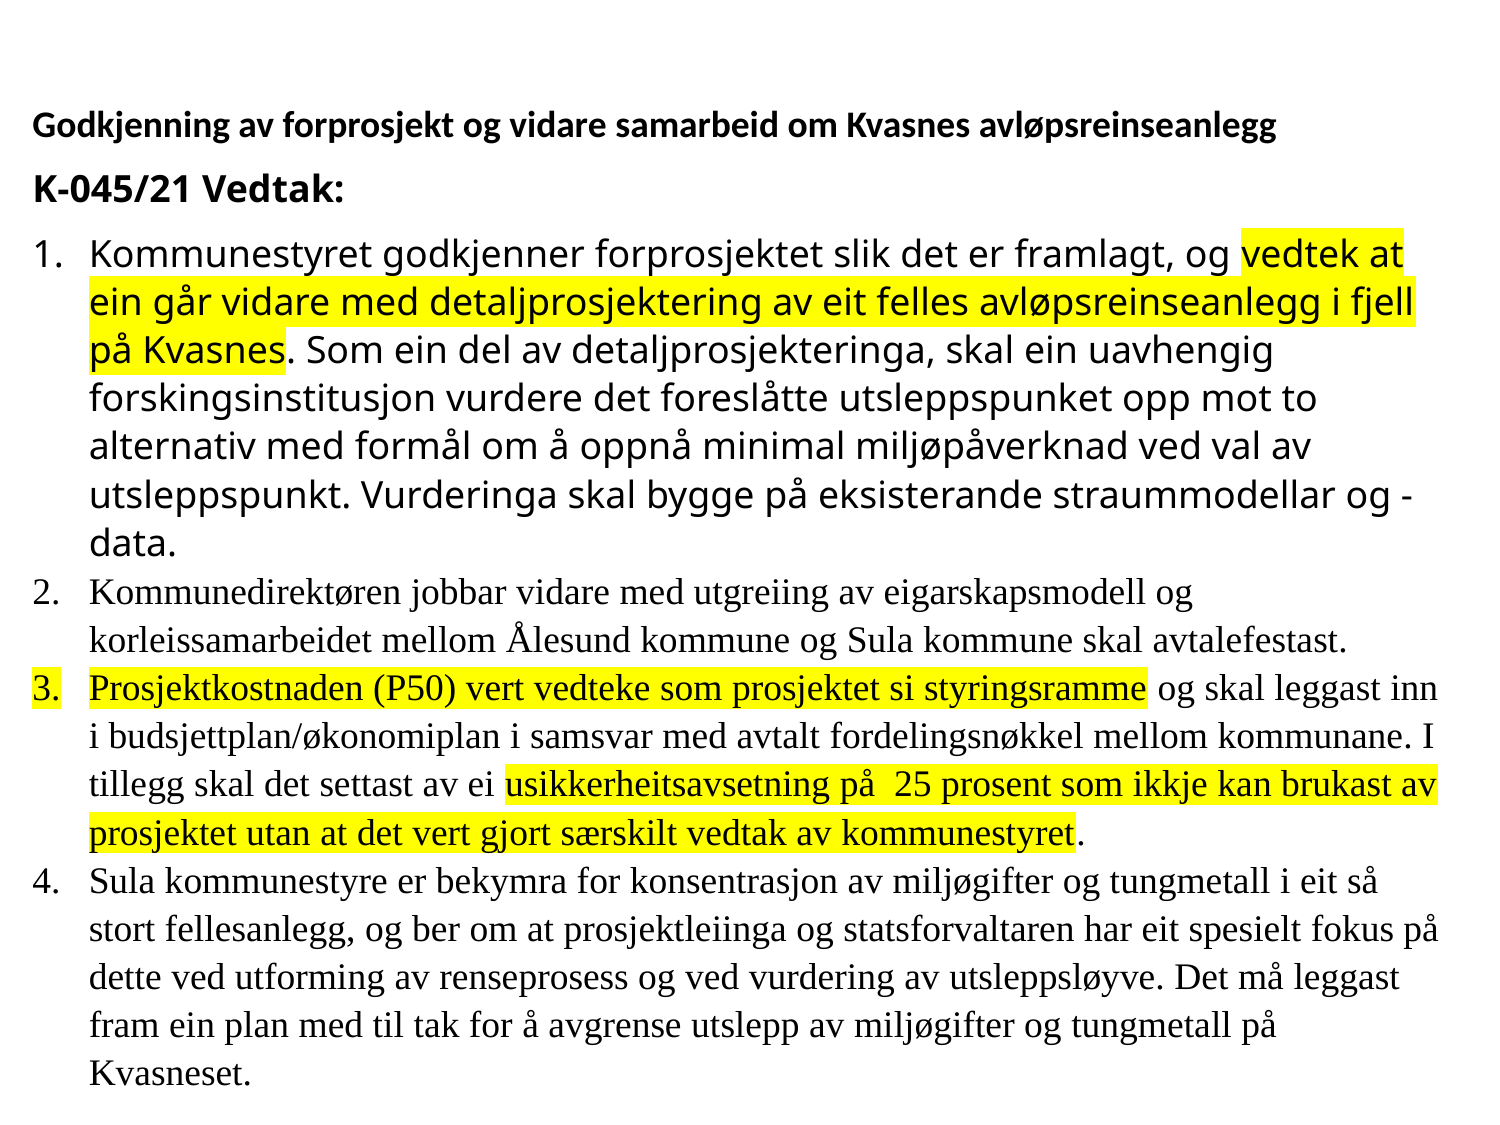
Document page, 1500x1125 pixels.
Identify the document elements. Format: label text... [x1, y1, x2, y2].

text_box Godkjenning av forprosjekt og vidare samarbeid om Kvasnes avløpsreinseanlegg K-045/21 Vedtak: Kommunestyret godkjenner forprosjektet slik det er framlagt, og vedtek at ein går vidare med detaljprosjektering av eit felles avløpsreinseanlegg i fjell på Kvasnes. Som ein del av detaljprosjekteringa, skal ein uavhengig forskingsinstitusjon vurdere det foreslåtte utsleppspunket opp mot to alternativ med formål om å oppnå minimal miljøpåverknad ved val av utsleppspunkt. Vurderinga skal bygge på eksisterande straummodellar og -data. Kommunedirektøren jobbar vidare med utgreiing av eigarskapsmodell og korleissamarbeidet mellom Ålesund kommune og Sula kommune skal avtalefestast. Prosjektkostnaden (P50) vert vedteke som prosjektet si styringsramme og skal leggast inn i budsjettplan/økonomiplan i samsvar med avtalt fordelingsnøkkel mellom kommunane. I tillegg skal det settast av ei usikkerheitsavsetning på 25 prosent som ikkje kan brukast av prosjektet utan at det vert gjort særskilt vedtak av kommunestyret. Sula kommunestyre er bekymra for konsentrasjon av miljøgifter og tungmetall i eit så stort fellesanlegg, og ber om at prosjektleiinga og statsforvaltaren har eit spesielt fokus på dette ved utforming av renseprosess og ved vurdering av utsleppsløyve. Det må leggast fram ein plan med til tak for å avgrense utslepp av miljøgifter og tungmetall på Kvasneset. [17, 89, 1459, 1101]
